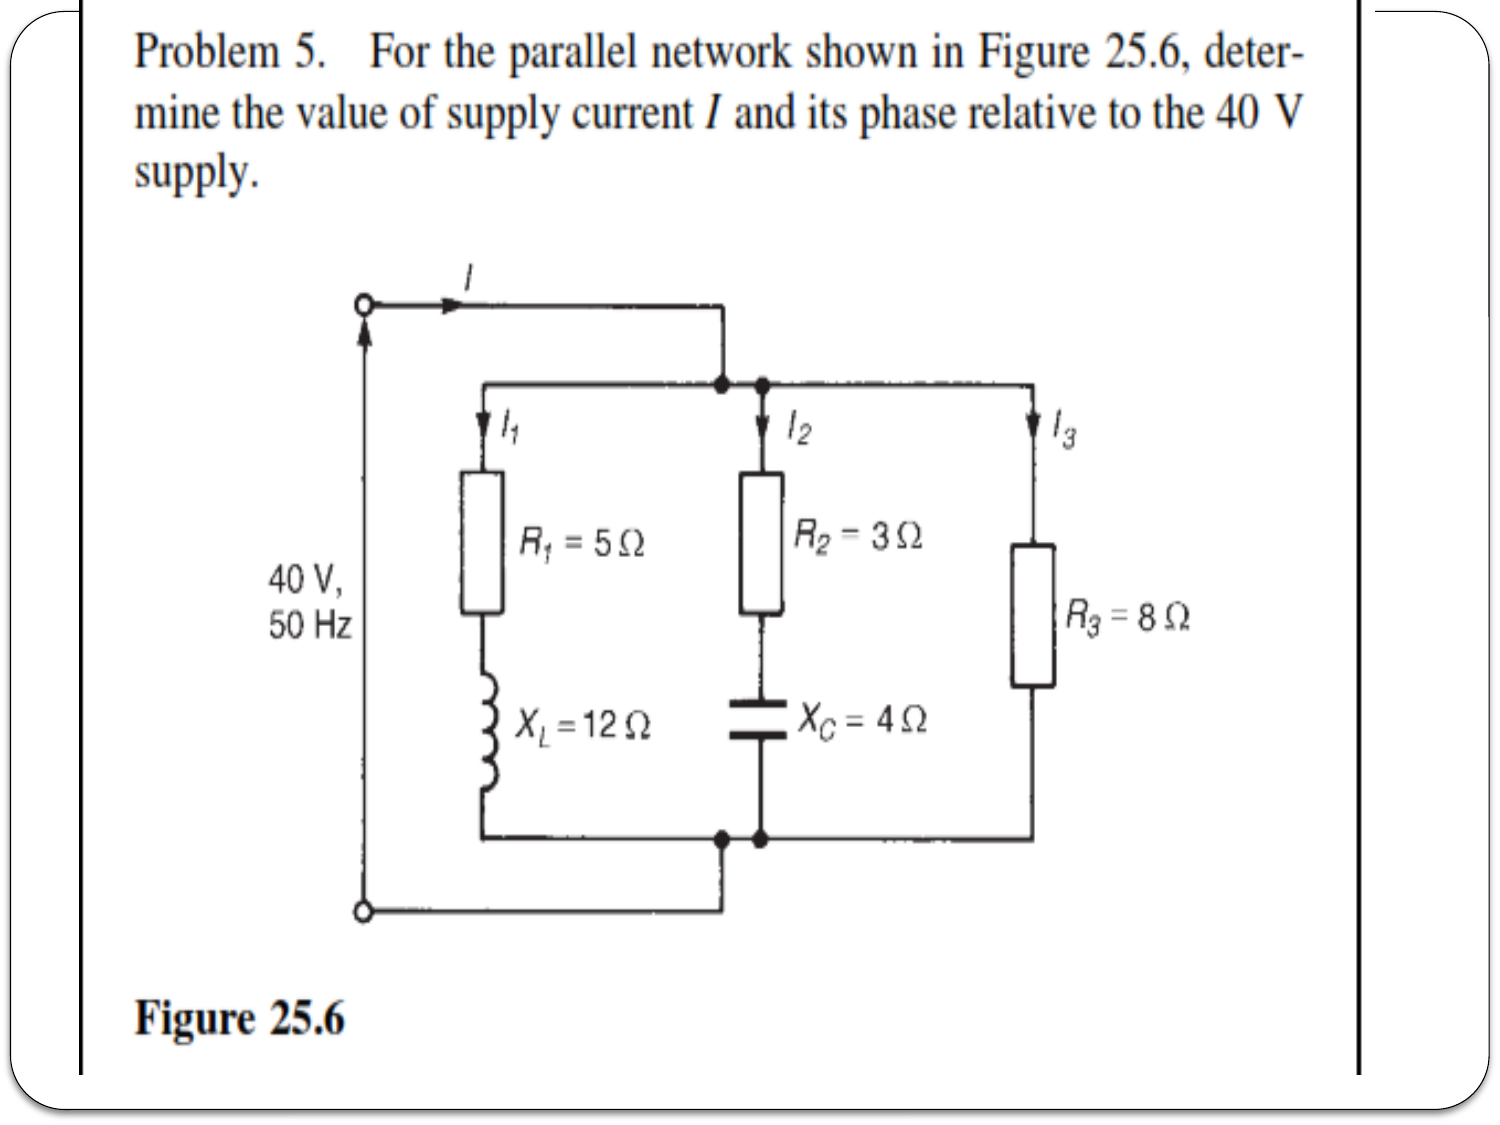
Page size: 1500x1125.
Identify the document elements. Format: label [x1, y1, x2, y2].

picture [79, 0, 1376, 1076]
